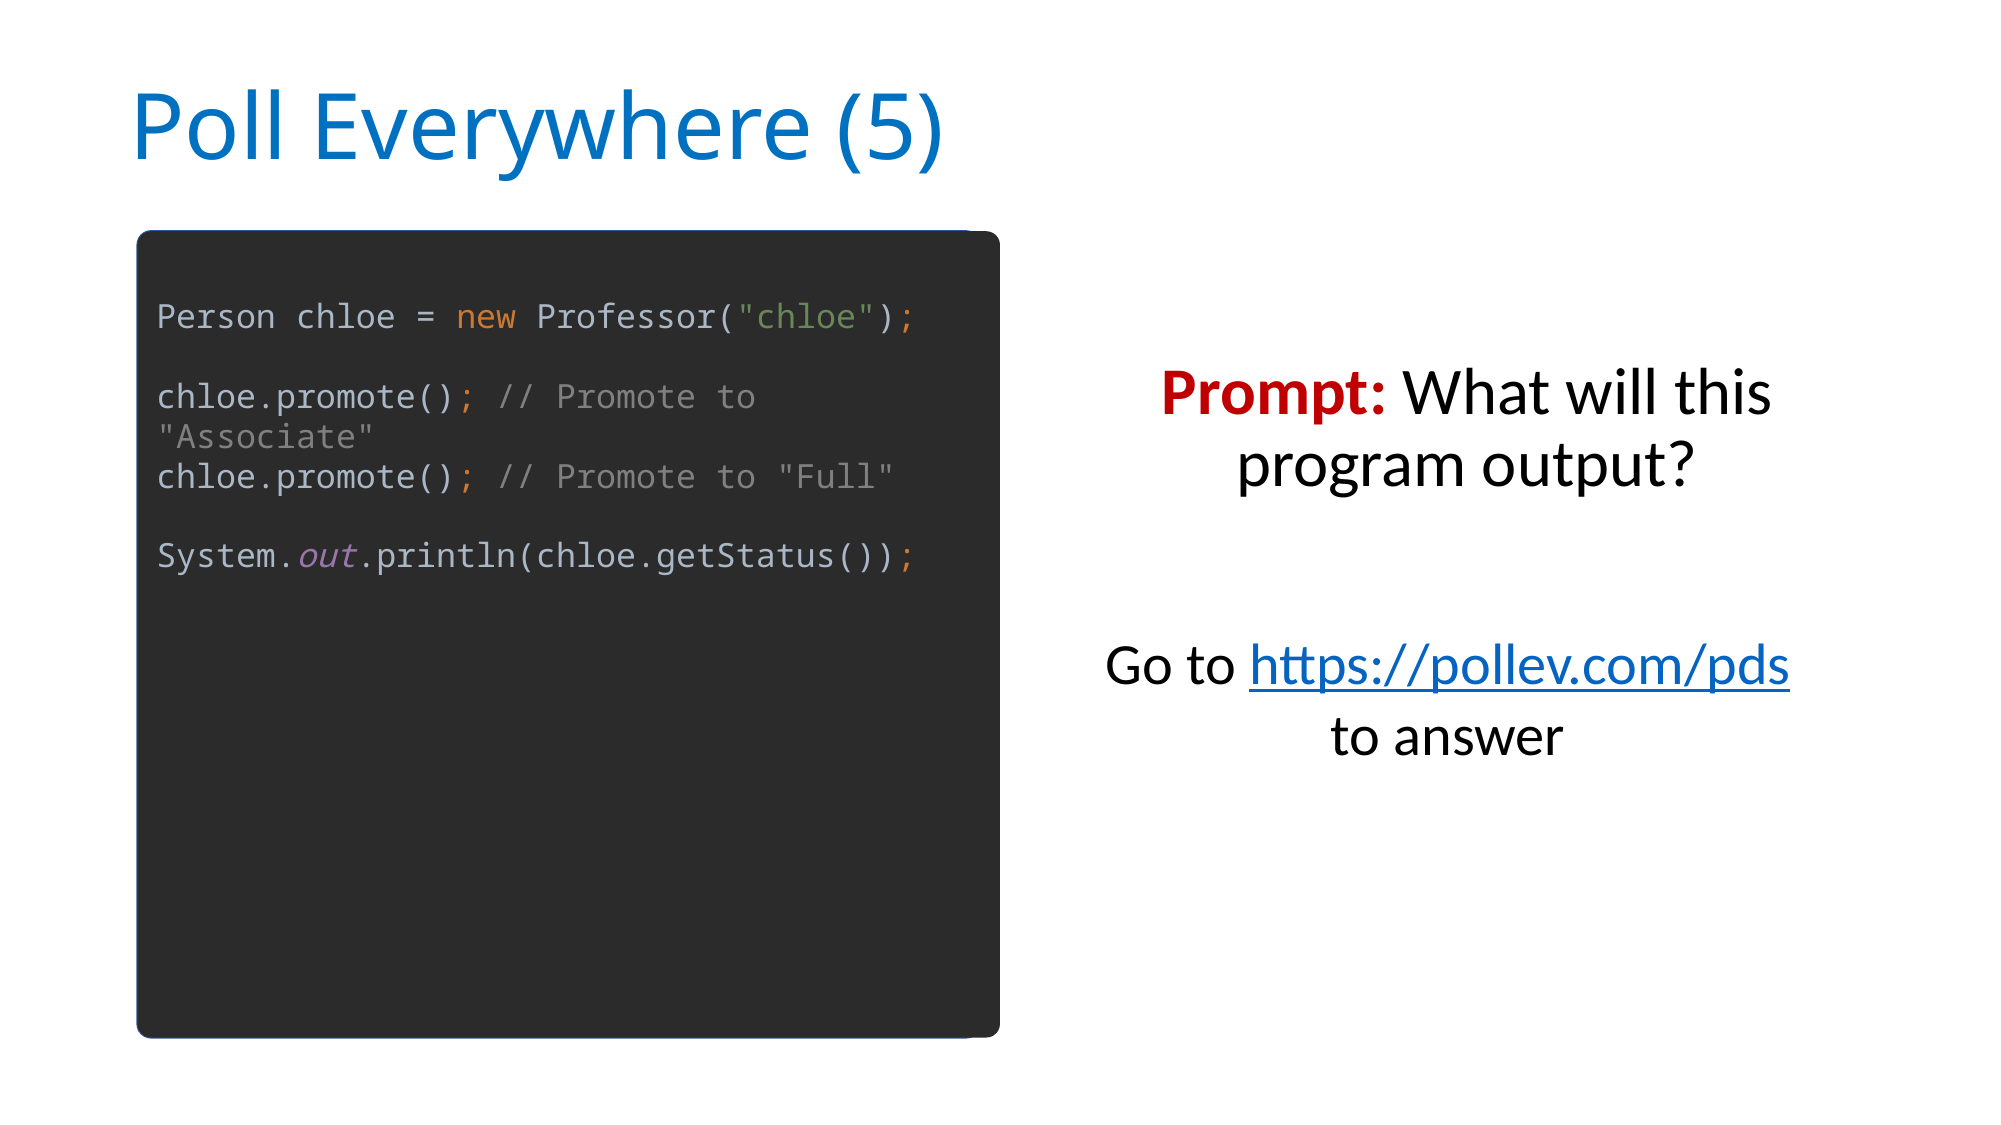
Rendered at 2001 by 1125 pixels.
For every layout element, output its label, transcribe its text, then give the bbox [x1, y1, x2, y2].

title Poll Everywhere (5) [114, 59, 1863, 201]
text_box Go to https://pollev.com/pds to answer [1087, 619, 1809, 774]
text_box Person chloe = new Professor("chloe"); chloe.promote(); // Promote to "Associate" chloe.promote(); // Promote to "Full" System.out.println(chloe.getStatus()); [136, 230, 1002, 1039]
list Prompt: What will this program output? [1053, 317, 1881, 540]
